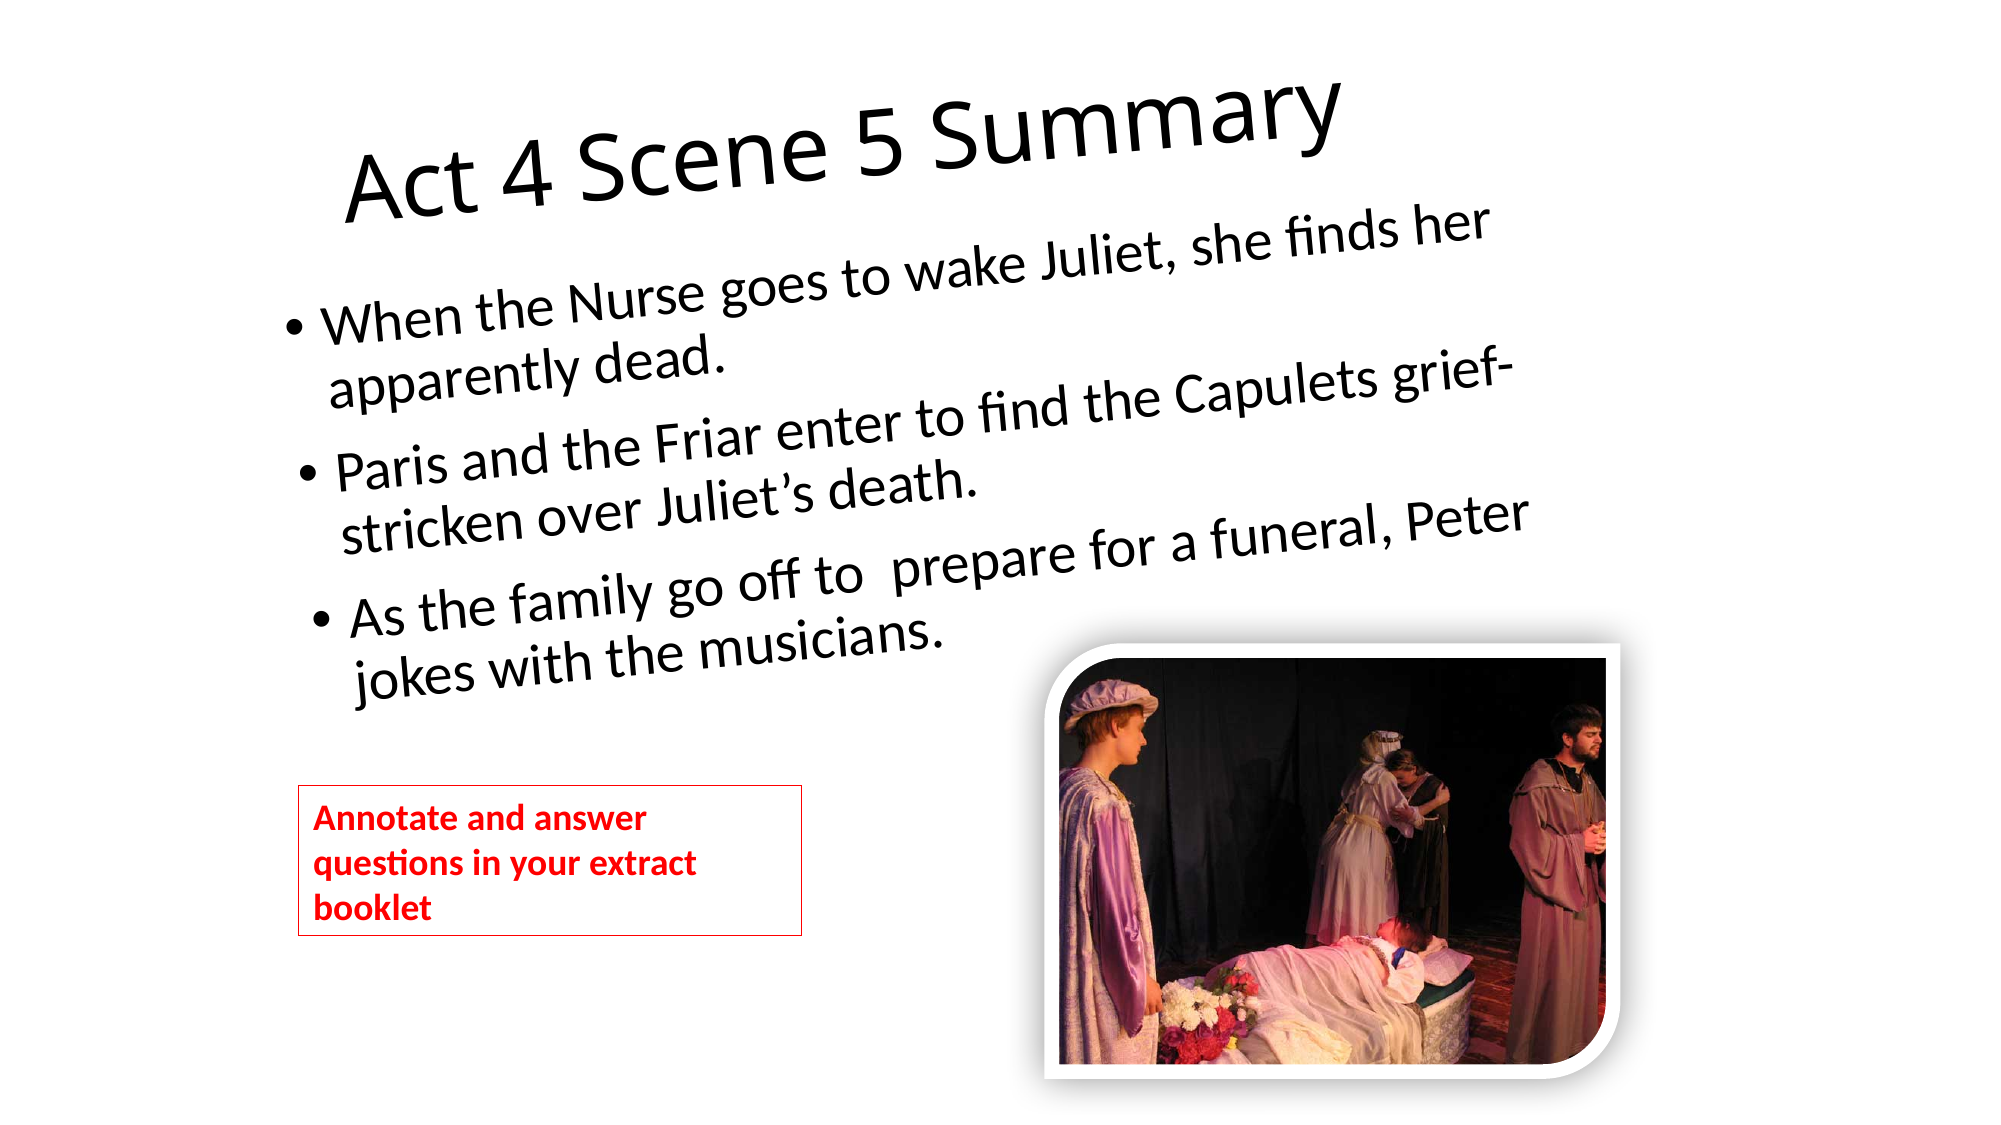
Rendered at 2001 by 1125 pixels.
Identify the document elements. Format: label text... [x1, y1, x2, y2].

title Act 4 Scene 5 Summary [319, 0, 1581, 287]
picture [1051, 650, 1614, 1072]
text_box Annotate and answer questions in your extract booklet [298, 785, 802, 936]
list When the Nurse goes to wake Juliet, she finds her apparently dead. Paris and the Friar enter to find the Capulets grief-stricken over Juliet’s death. As the family go off to prepare for a funeral, Peter jokes with the musicians. [265, 169, 1682, 1109]
